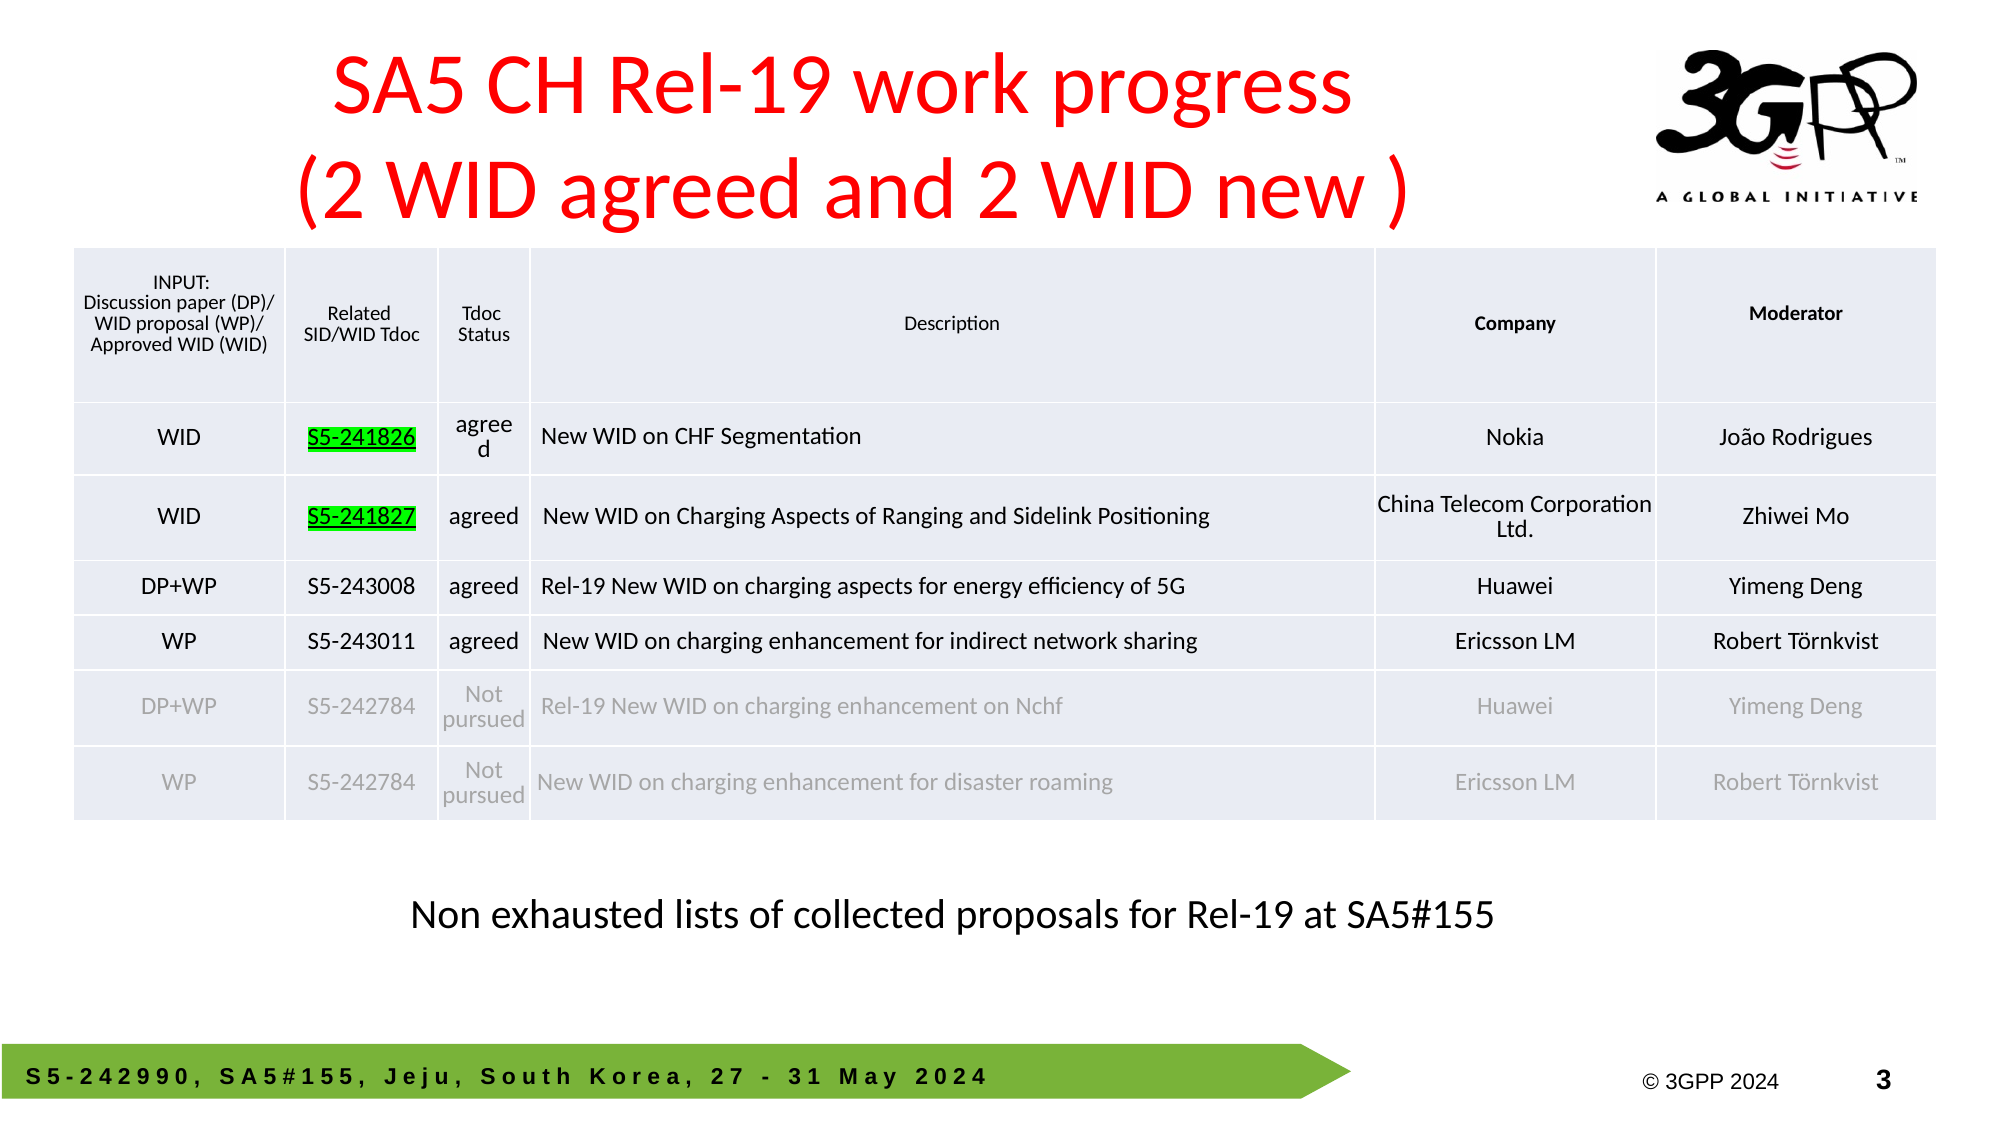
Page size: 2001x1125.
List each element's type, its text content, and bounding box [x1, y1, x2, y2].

table_cell DP+WP [74, 561, 284, 614]
table_header Moderator [1657, 248, 1936, 402]
table_cell João Rodrigues [1657, 403, 1936, 474]
table_cell Not pursued [439, 747, 529, 820]
table_cell Yimeng Deng [1657, 561, 1936, 614]
table_cell agreed [439, 561, 529, 614]
table_cell S5-242784 [286, 671, 437, 745]
table_cell WP [74, 616, 284, 669]
table_cell Huawei [1376, 561, 1655, 614]
table_cell Rel-19 New WID on charging aspects for energy efficiency of 5G [531, 561, 1374, 614]
table_cell New WID on Charging Aspects of Ranging and Sidelink Positioning [531, 476, 1374, 560]
table_cell Ericsson LM [1376, 616, 1655, 669]
table_cell DP+WP [74, 671, 284, 745]
table_header Description [531, 248, 1374, 402]
table_cell WID [74, 476, 284, 560]
table_cell Robert Törnkvist [1657, 616, 1936, 669]
table_cell S5-243011 [286, 616, 437, 669]
table_cell WP [74, 747, 284, 820]
table_cell Yimeng Deng [1657, 671, 1936, 745]
table_cell New WID on charging enhancement for indirect network sharing [531, 616, 1374, 669]
table_cell Robert Törnkvist [1657, 747, 1936, 820]
table_cell S5-241826 [286, 403, 437, 474]
table_cell Not pursued [439, 671, 529, 745]
table_cell agreed [439, 403, 529, 474]
table_cell agreed [439, 616, 529, 669]
table_cell Zhiwei Mo [1657, 476, 1936, 560]
table_cell Huawei [1376, 671, 1655, 745]
table_cell WID [74, 403, 284, 474]
table_cell New WID on charging enhancement for disaster roaming [531, 747, 1374, 820]
table_cell agreed [439, 476, 529, 560]
table_cell S5-242784 [286, 747, 437, 820]
table_cell Ericsson LM [1376, 747, 1655, 820]
table_cell S5-243008 [286, 561, 437, 614]
picture [1656, 50, 1917, 202]
title SA5 CH Rel-19 work progress (2 WID agreed and 2 WID new ) [107, 37, 1601, 225]
table_cell Rel-19 New WID on charging enhancement on Nchf [531, 671, 1374, 745]
table_cell China Telecom Corporation Ltd. [1376, 476, 1655, 560]
table_cell S5-241827 [286, 476, 437, 560]
table_cell Nokia [1376, 403, 1655, 474]
list Non exhausted lists of collected proposals for Rel-19 at SA5#155 [295, 879, 2000, 950]
table_header Company [1376, 248, 1655, 402]
table_header Related SID/WID Tdoc [286, 248, 437, 402]
table_header INPUT: Discussion paper (DP)/ WID proposal (WP)/ Approved WID (WID) [74, 248, 284, 402]
table_header Tdoc Status [439, 248, 529, 402]
table_cell New WID on CHF Segmentation [531, 403, 1374, 474]
